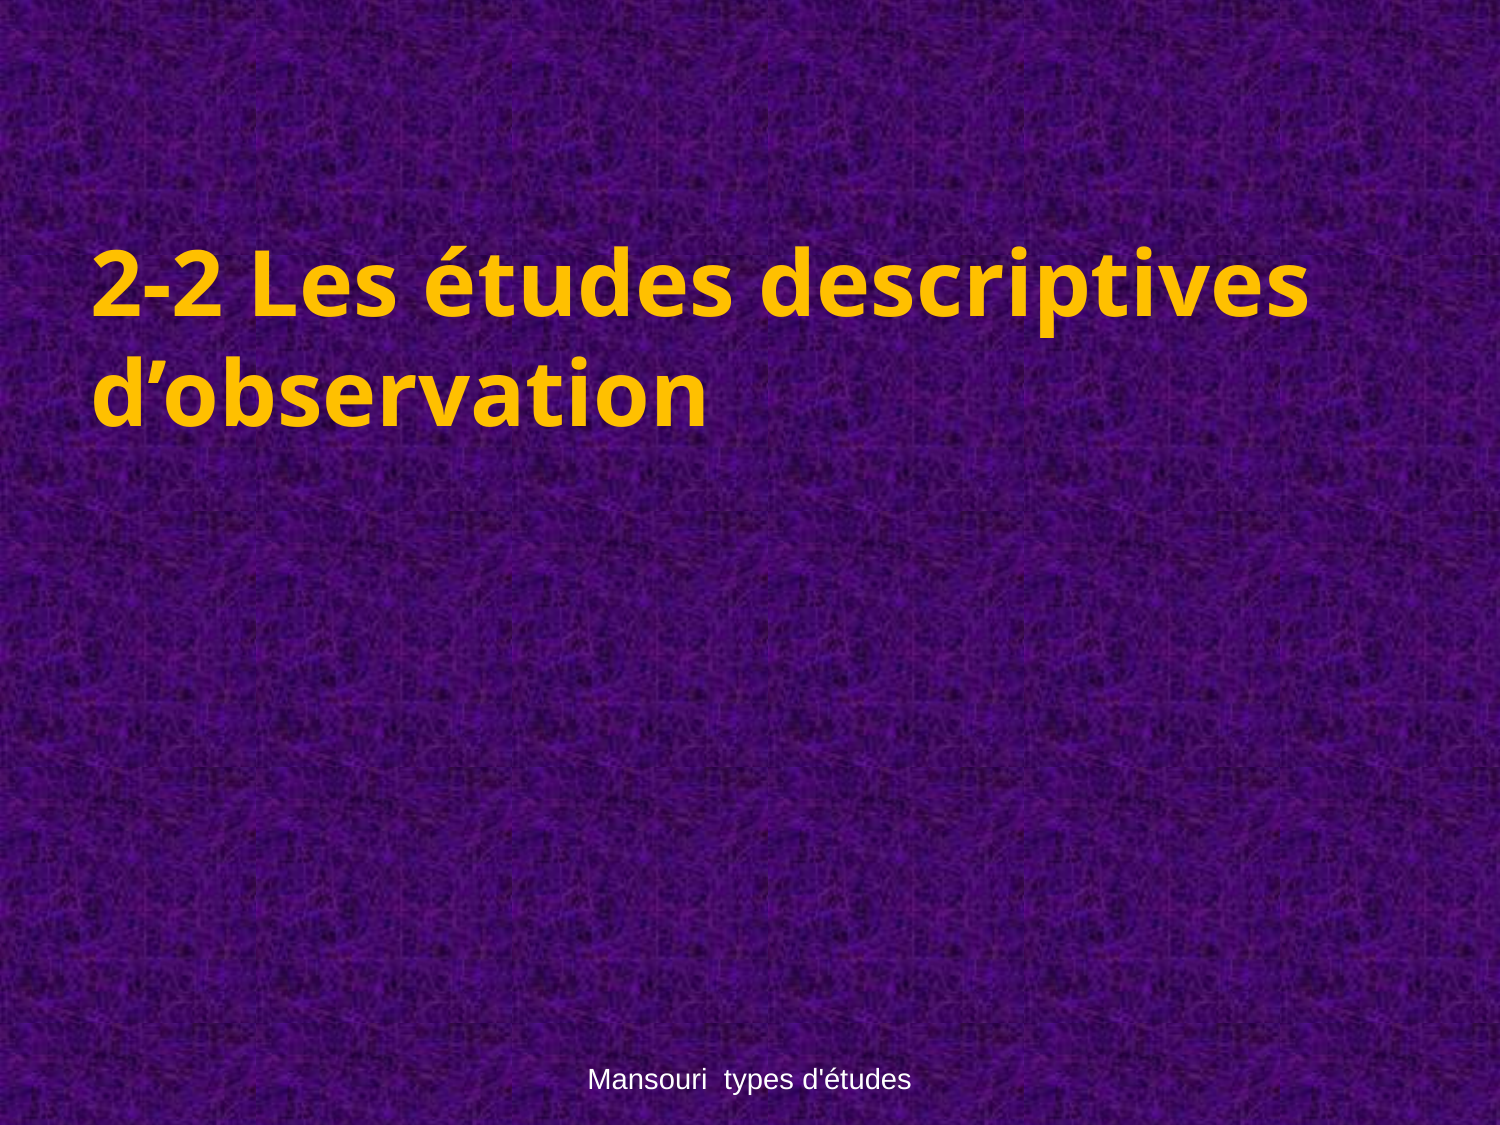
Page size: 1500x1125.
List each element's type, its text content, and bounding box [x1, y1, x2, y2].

picture [0, 0, 1500, 1125]
footer Mansouri types d'études [512, 1024, 988, 1103]
title 2-2 Les études descriptives d’observation [74, 276, 1426, 504]
